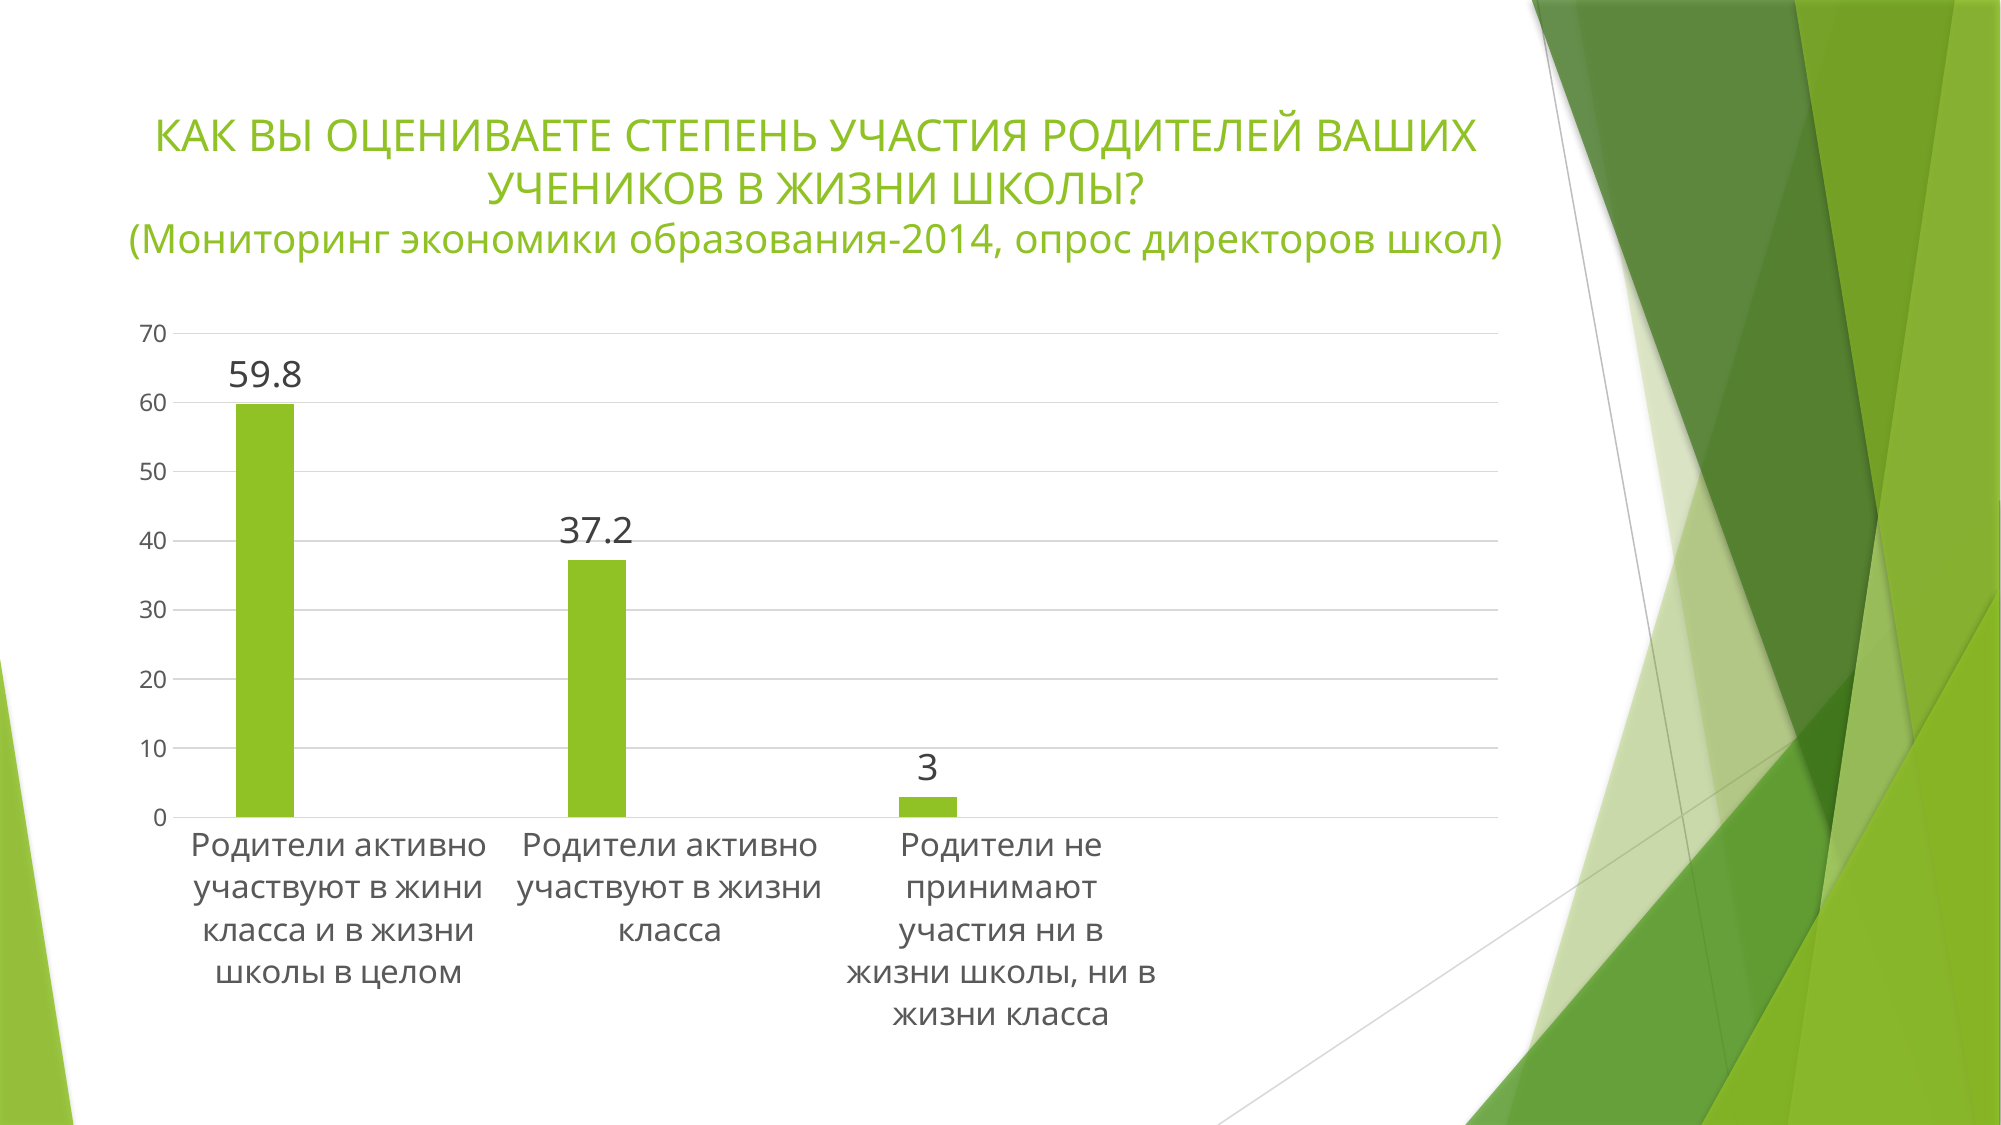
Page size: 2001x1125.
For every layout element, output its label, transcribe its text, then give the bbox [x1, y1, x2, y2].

chart [110, 316, 1522, 1036]
title КАК ВЫ ОЦЕНИВАЕТЕ СТЕПЕНЬ УЧАСТИЯ РОДИТЕЛЕЙ ВАШИХ УЧЕНИКОВ В ЖИЗНИ ШКОЛЫ? (Мониторинг экономики образования-2014, опрос директоров школ) [111, 99, 1522, 316]
